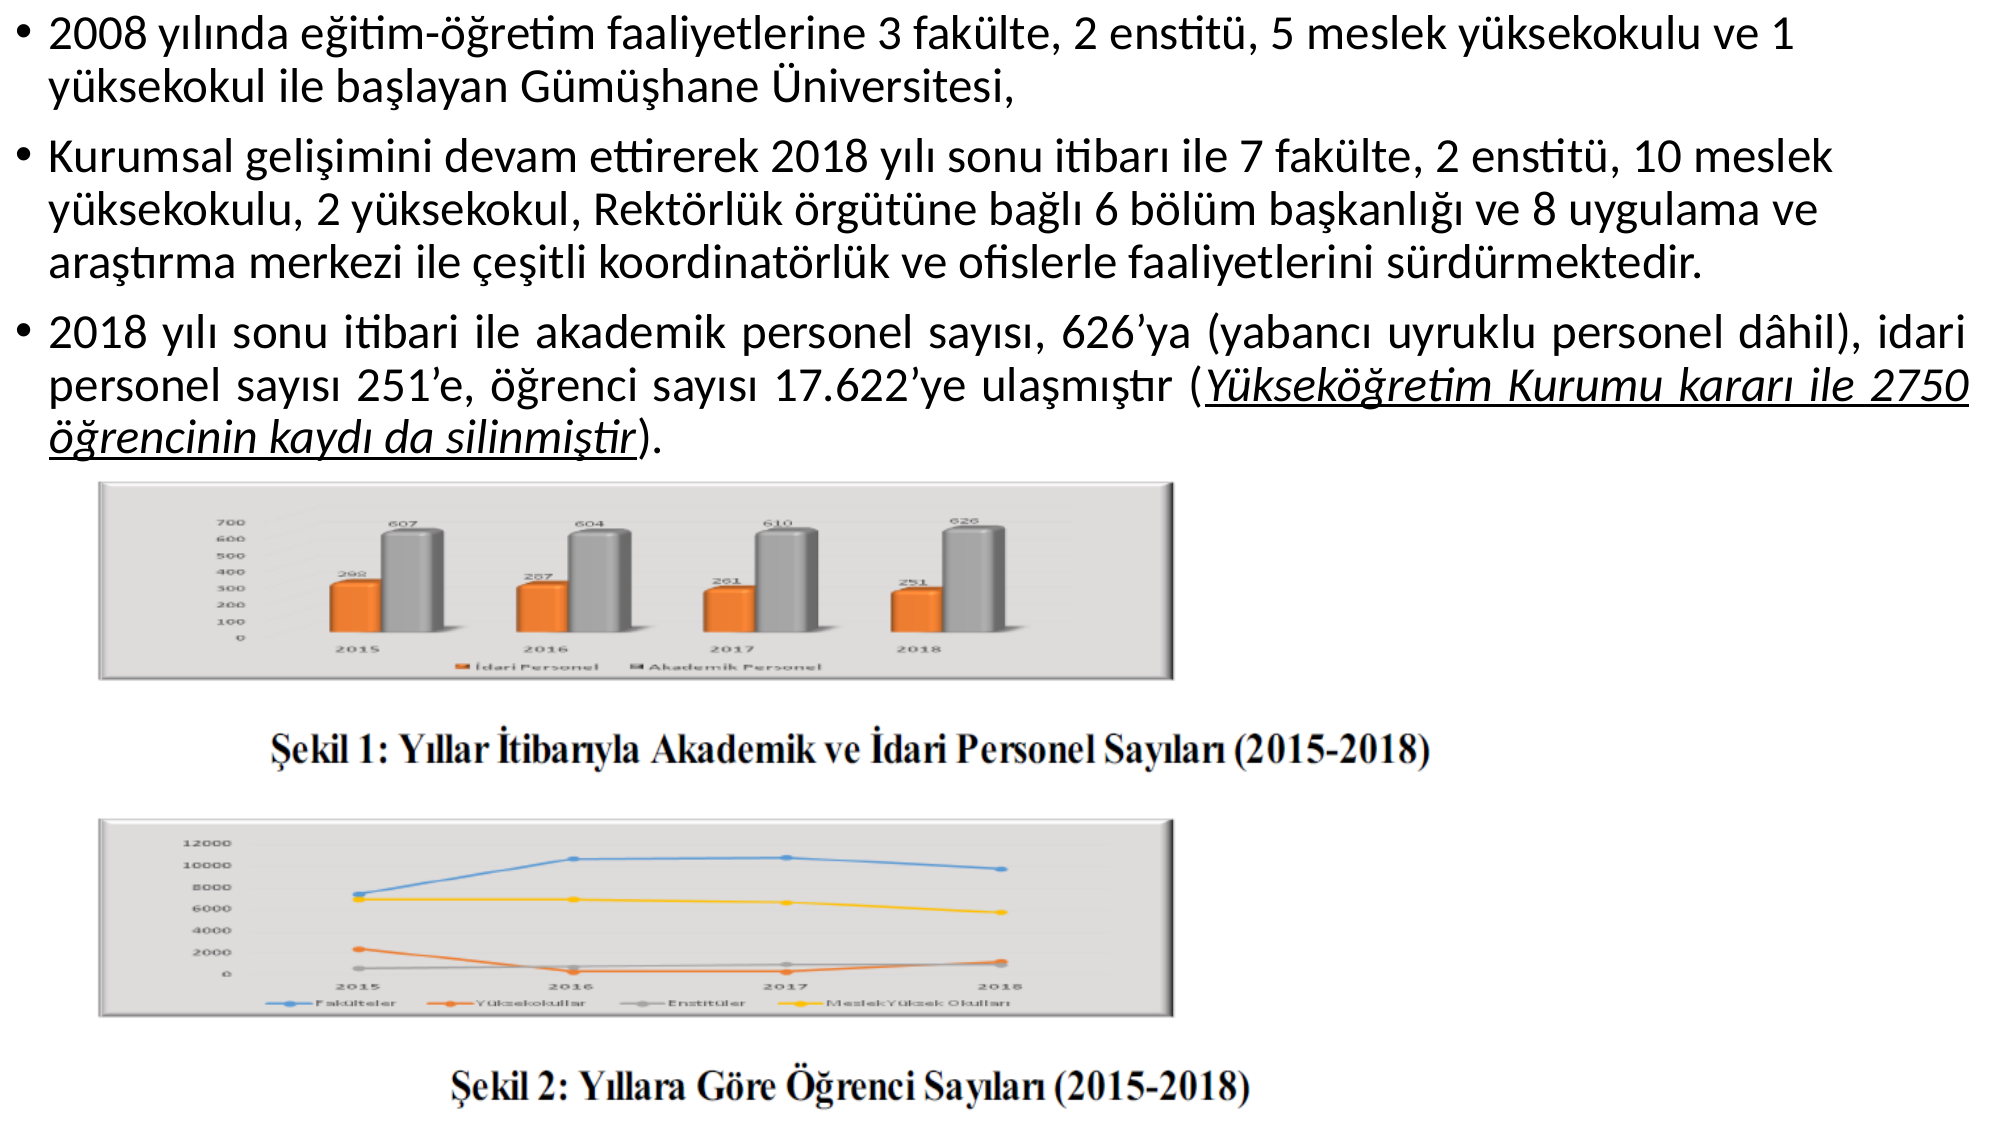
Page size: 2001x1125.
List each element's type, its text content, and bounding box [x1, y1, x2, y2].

list 2008 yılında eğitim-öğretim faaliyetlerine 3 fakülte, 2 enstitü, 5 meslek yüksekokulu ve 1 yüksekokul ile başlayan Gümüşhane Üniversitesi, Kurumsal gelişimini devam ettirerek 2018 yılı sonu itibarı ile 7 fakülte, 2 enstitü, 10 meslek yüksekokulu, 2 yüksekokul, Rektörlük örgütüne bağlı 6 bölüm başkanlığı ve 8 uygulama ve araştırma merkezi ile çeşitli koordinatörlük ve ofislerle faaliyetlerini sürdürmektedir. 2018 yılı sonu itibari ile akademik personel sayısı, 626’ya (yabancı uyruklu personel dâhil), idari personel sayısı 251’e, öğrenci sayısı 17.622’ye ulaşmıştır (Yükseköğretim Kurumu kararı ile 2750 öğrencinin kaydı da silinmiştir). [0, 0, 1985, 474]
picture [60, 473, 1444, 1125]
